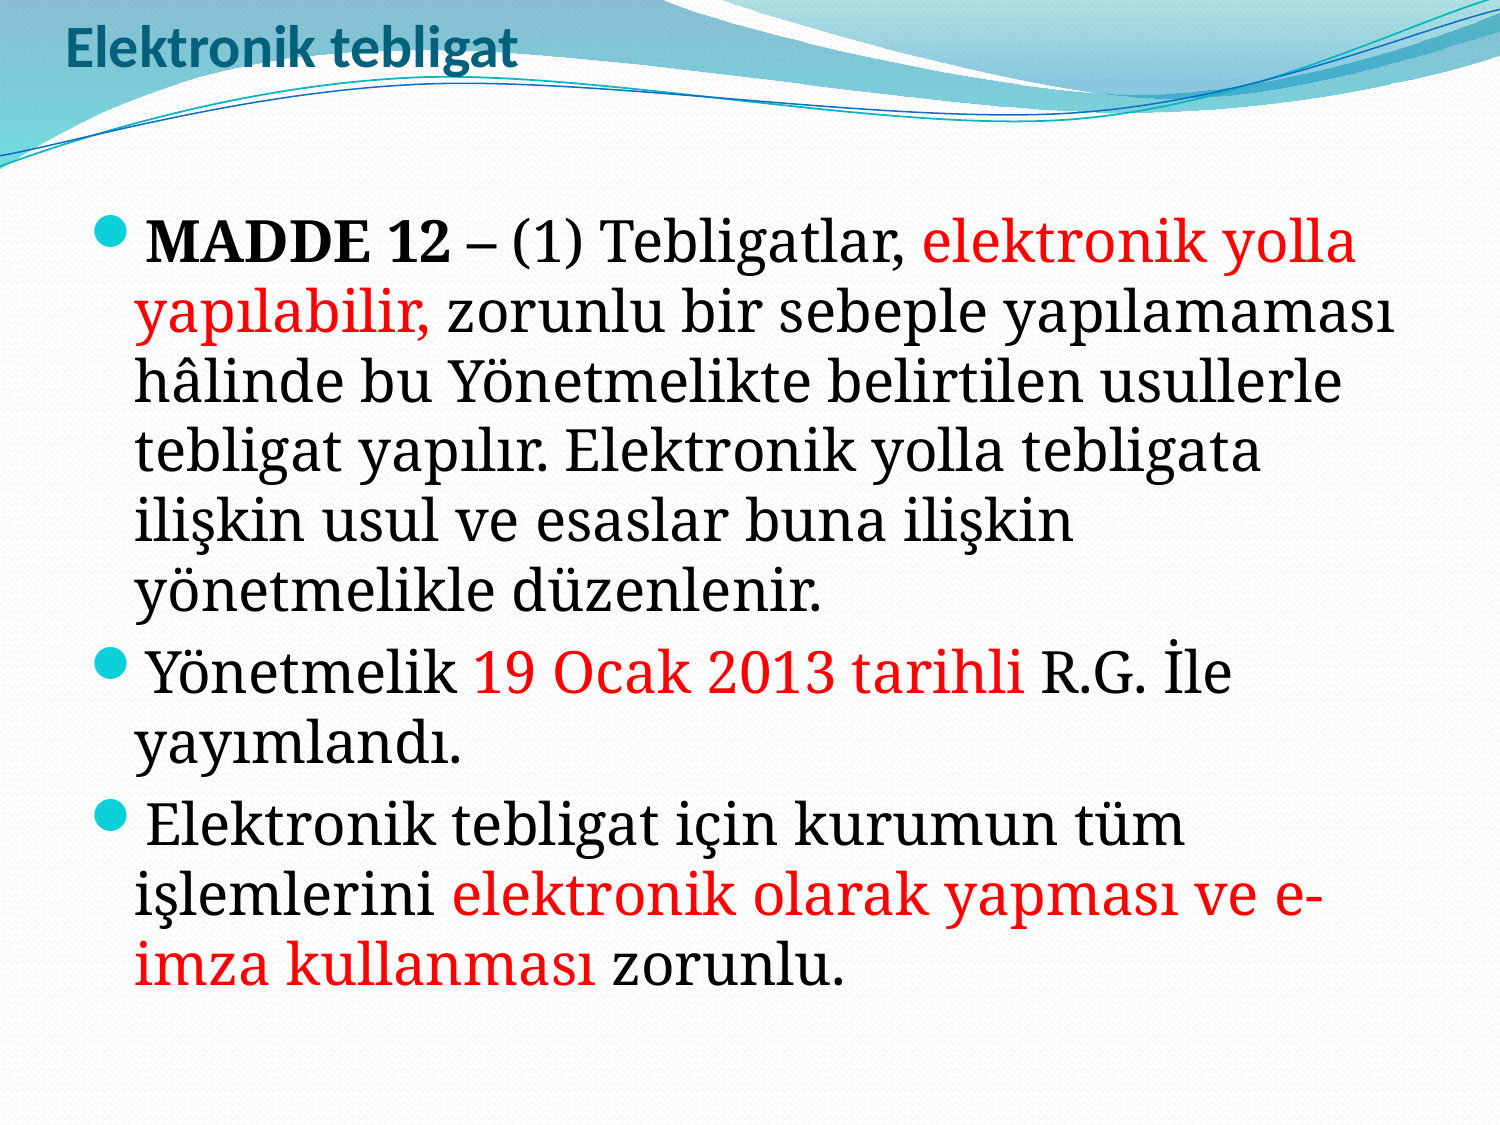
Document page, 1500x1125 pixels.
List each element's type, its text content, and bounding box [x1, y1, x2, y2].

list MADDE 12 – (1) Tebligatlar, elektronik yolla yapılabilir, zorunlu bir sebeple yapılamaması hâlinde bu Yönetmelikte belirtilen usullerle tebligat yapılır. Elektronik yolla tebligata ilişkin usul ve esaslar buna ilişkin yönetmelikle düzenlenir. Yönetmelik 19 Ocak 2013 tarihli R.G. İle yayımlandı. Elektronik tebligat için kurumun tüm işlemlerini elektronik olarak yapması ve e-imza kullanması zorunlu. [75, 196, 1425, 1038]
title Elektronik tebligat [64, 0, 1415, 197]
